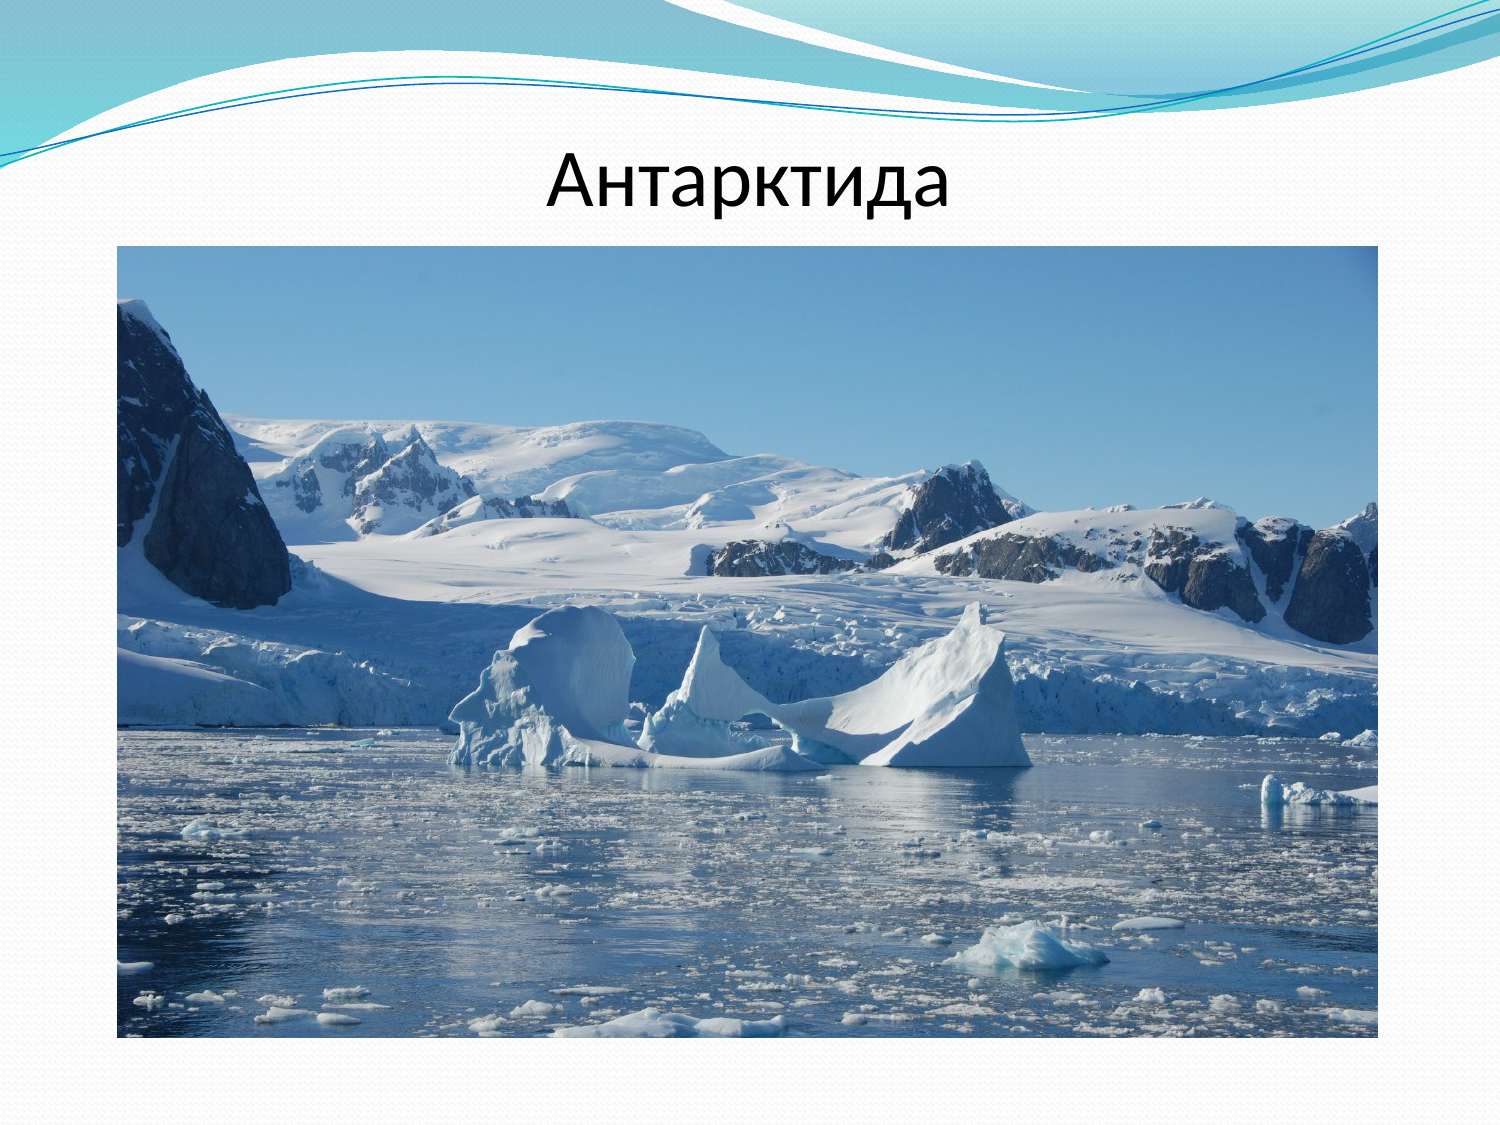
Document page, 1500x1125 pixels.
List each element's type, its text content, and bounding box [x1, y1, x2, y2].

title Антарктида [75, 115, 1425, 223]
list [116, 245, 1378, 1038]
